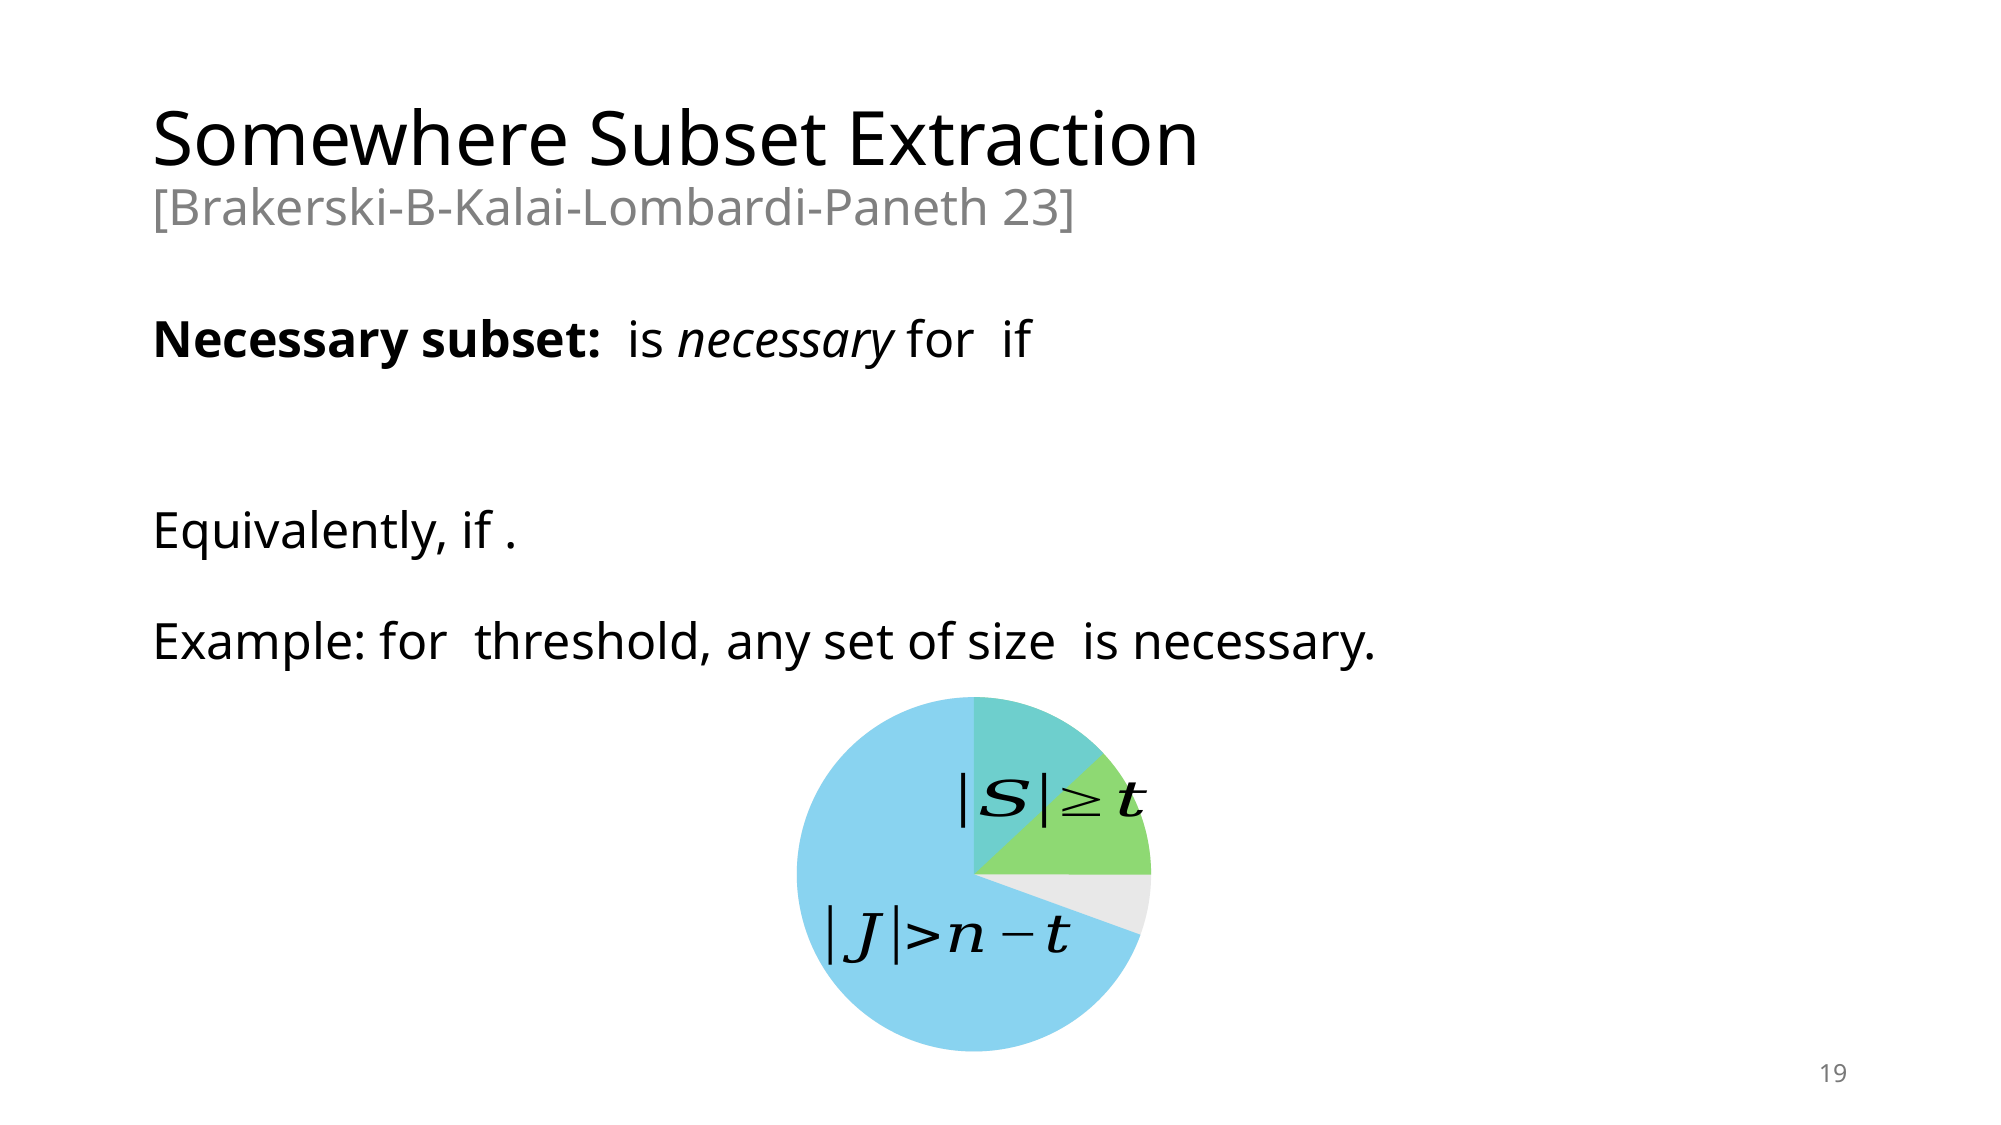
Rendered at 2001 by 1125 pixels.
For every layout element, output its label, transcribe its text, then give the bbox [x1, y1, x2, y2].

title Somewhere Subset Extraction [Brakerski-B-Kalai-Lombardi-Paneth 23] [137, 59, 1863, 278]
slide_number 19 [1412, 1042, 1863, 1103]
text_box [795, 695, 1143, 1054]
text_box [986, 876, 1153, 933]
text_box [978, 753, 1153, 877]
